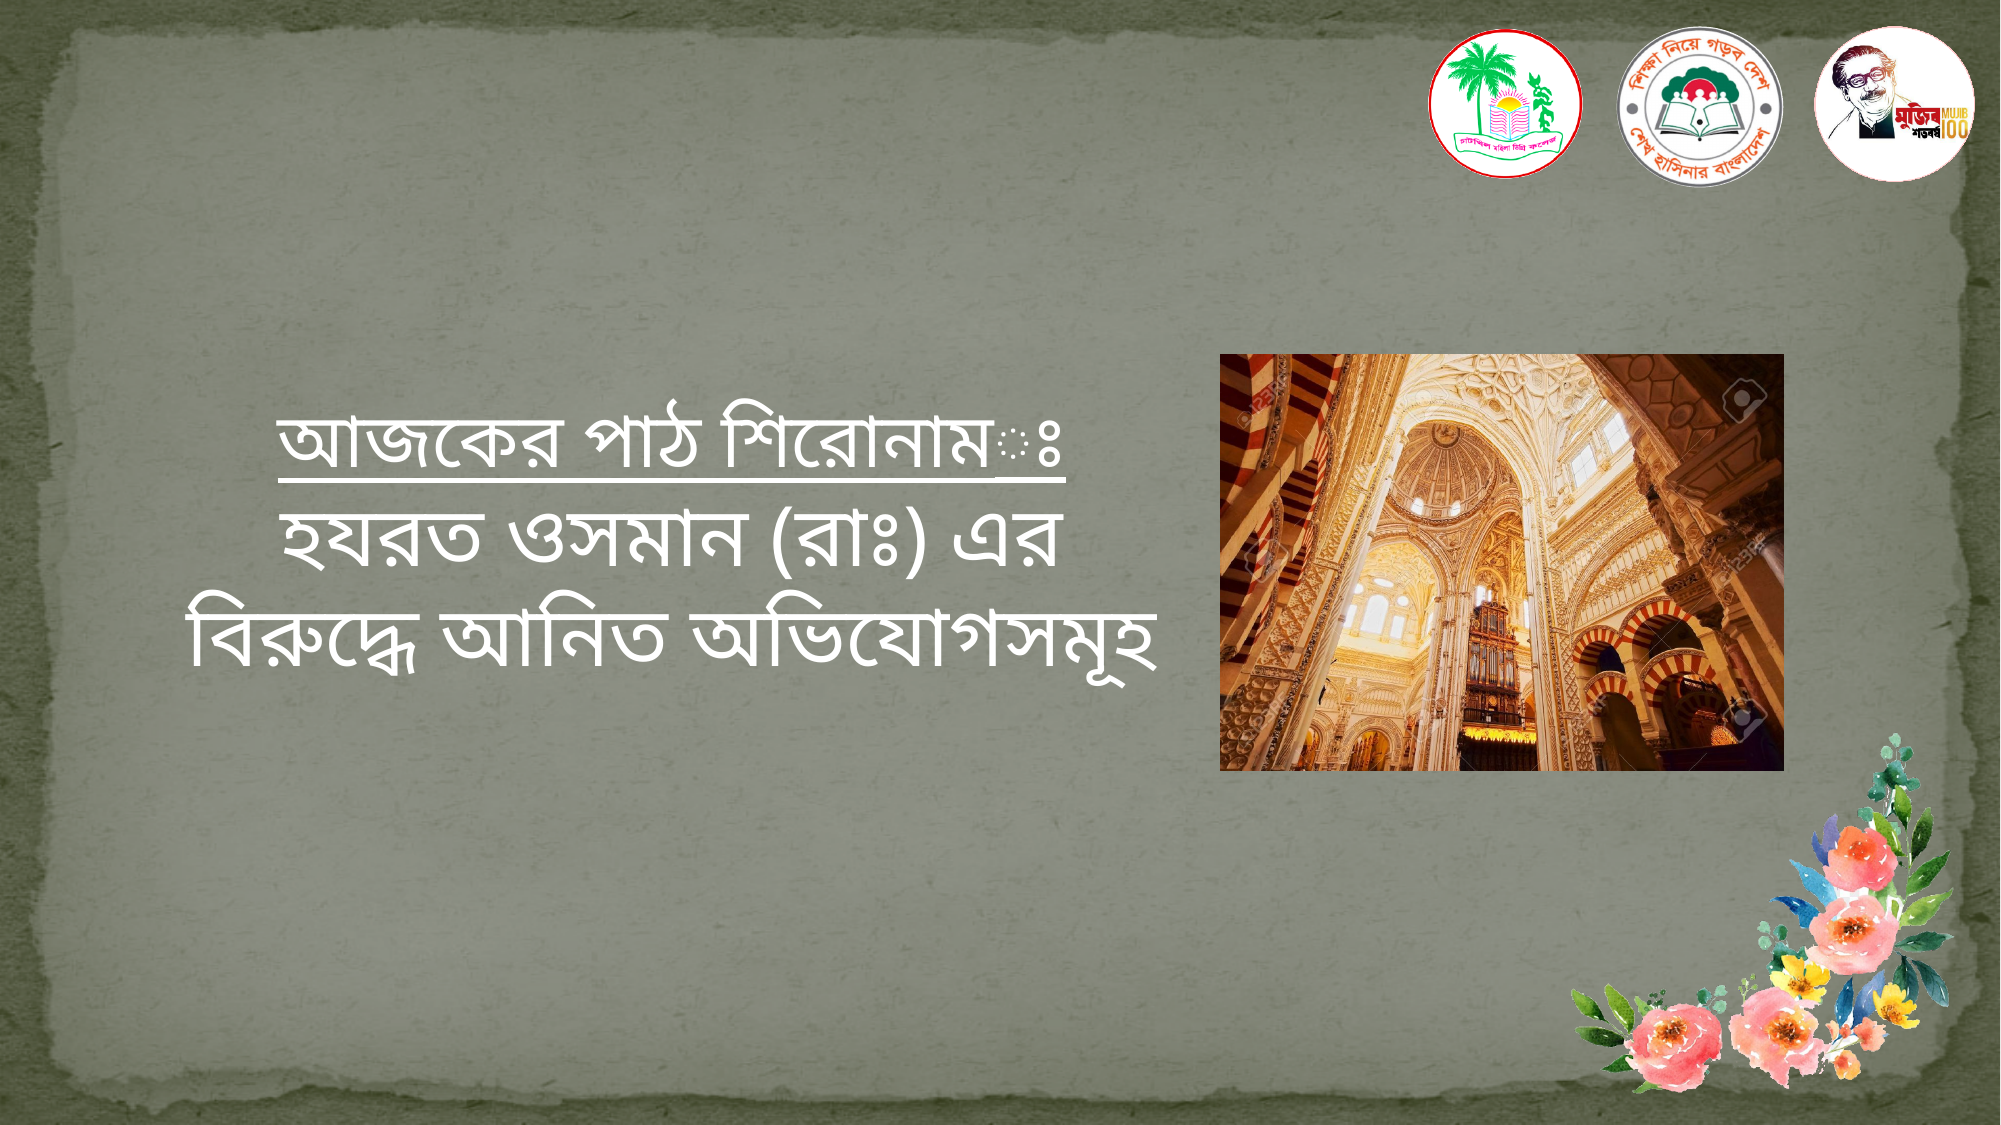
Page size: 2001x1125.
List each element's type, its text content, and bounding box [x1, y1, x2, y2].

text_box আজকের পাঠ শিরোনামঃ হযরত ওসমান (রাঃ) এর বিরুদ্ধে আনিত অভিযোগসমূহ [149, 385, 1194, 691]
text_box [1425, 27, 1977, 1125]
picture [1220, 354, 1782, 771]
